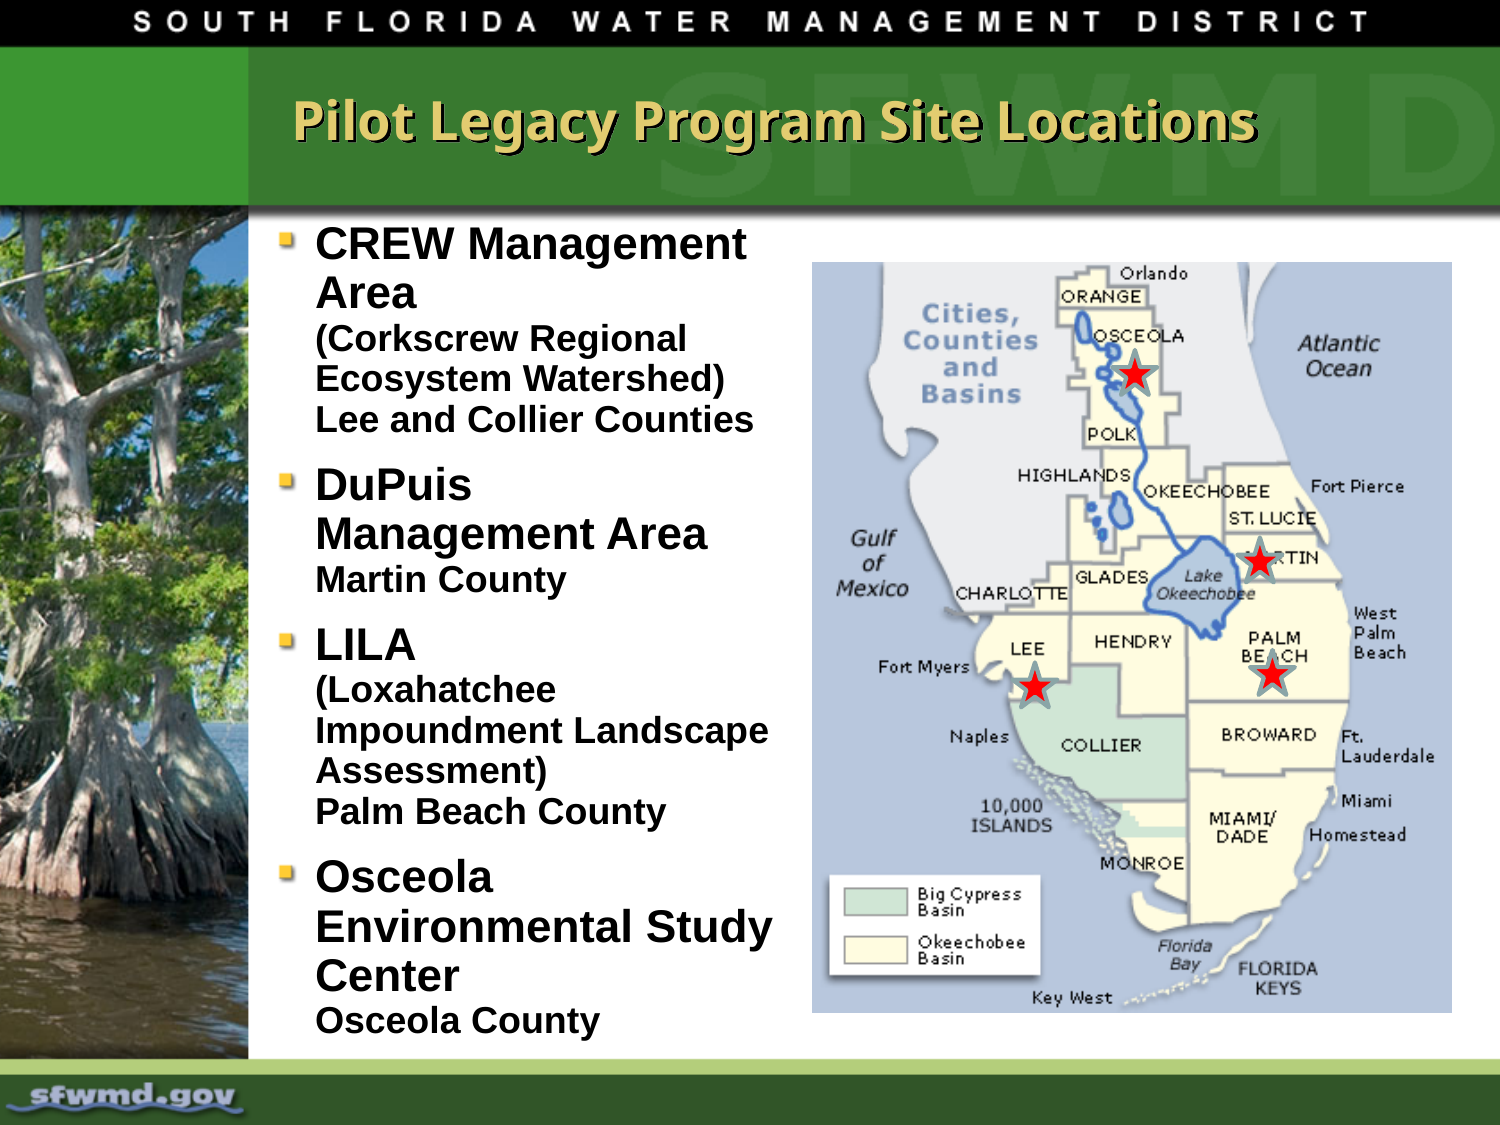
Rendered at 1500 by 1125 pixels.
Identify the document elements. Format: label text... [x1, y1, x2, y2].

list CREW Management Area (Corkscrew Regional Ecosystem Watershed) Lee and Collier Counties DuPuis Management Area Martin County LILA (Loxahatchee Impoundment Landscape Assessment) Palm Beach County Osceola Environmental Study Center Osceola County [262, 212, 813, 1051]
title Pilot Legacy Program Site Locations [275, 46, 1429, 203]
picture [0, 0, 1500, 1125]
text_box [812, 262, 1452, 1013]
